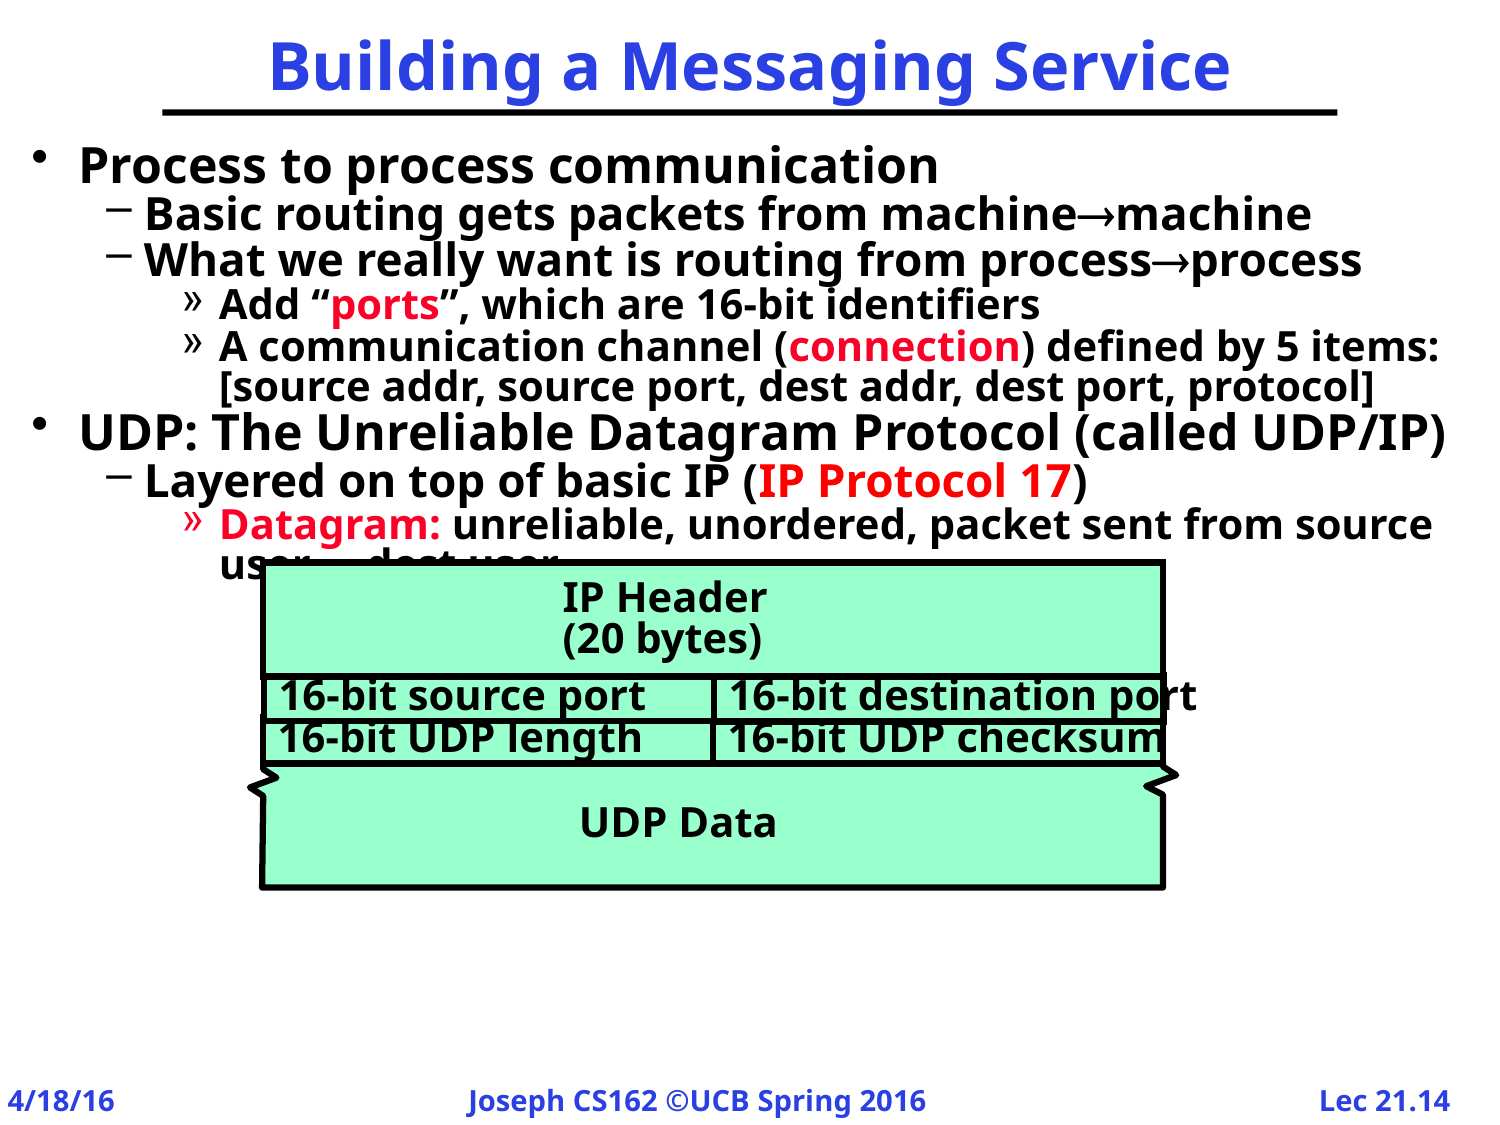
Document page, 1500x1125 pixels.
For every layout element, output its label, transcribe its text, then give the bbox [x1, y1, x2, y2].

title Building a Messaging Service [162, 24, 1338, 113]
list Process to process communication Basic routing gets packets from machinemachine What we really want is routing from processprocess Add “ports”, which are 16-bit identifiers A communication channel (connection) defined by 5 items: [source addr, source port, dest addr, dest port, protocol] UDP: The Unreliable Datagram Protocol (called UDP/IP) Layered on top of basic IP (IP Protocol 17) Datagram: unreliable, unordered, packet sent from source user  dest user Important aspect: low overhead! Often used for high-bandwidth bi-directional audio/video streams Many uses of UDP considered “anti-social” – none of the “well-behaved” aspects of (say) TCP/IP [16, 137, 1484, 1125]
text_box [249, 562, 1177, 888]
